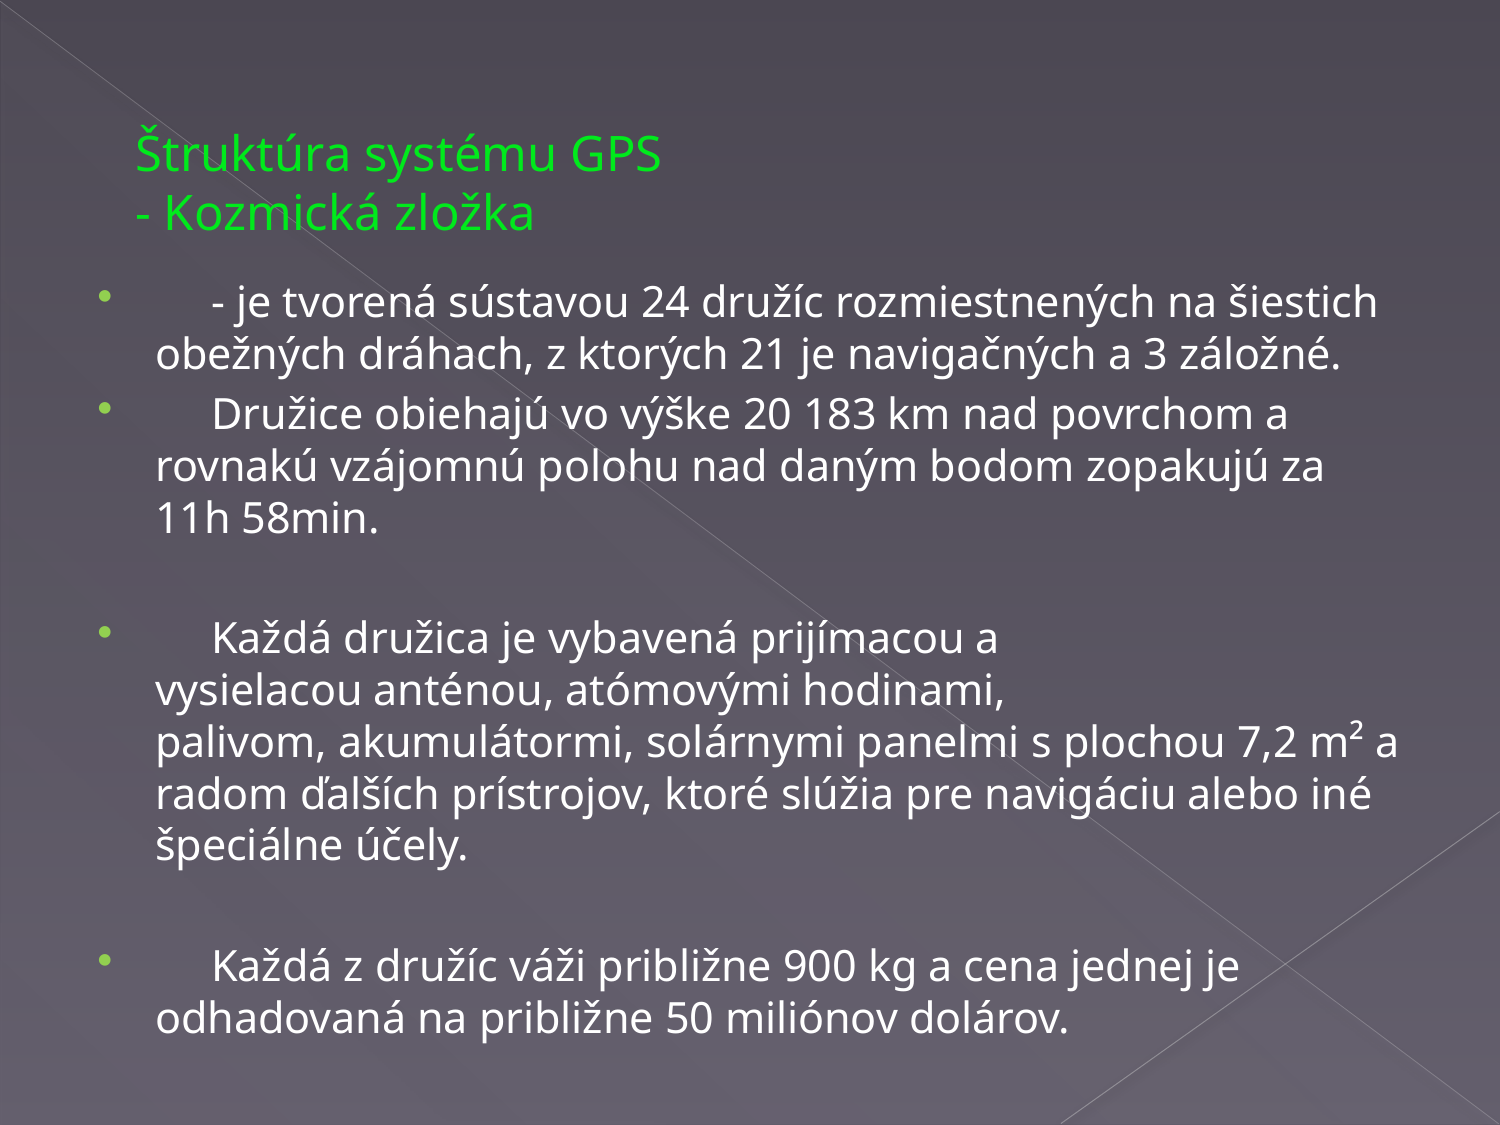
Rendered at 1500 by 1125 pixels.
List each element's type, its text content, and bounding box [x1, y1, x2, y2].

title Štruktúra systému GPS - Kozmická zložka [76, 113, 1427, 302]
list - je tvorená sústavou 24 družíc rozmiestnených na šiestich obežných dráhach, z ktorých 21 je navigačných a 3 záložné. Družice obiehajú vo výške 20 183 km nad povrchom a rovnakú vzájomnú polohu nad daným bodom zopakujú za 11h 58min. Každá družica je vybavená prijímacou a vysielacou anténou, atómovými hodinami, palivom, akumulátormi, solárnymi panelmi s plochou 7,2 m² a radom ďalších prístrojov, ktoré slúžia pre navigáciu alebo iné špeciálne účely. Každá z družíc váži približne 900 kg a cena jednej je odhadovaná na približne 50 miliónov dolárov. [75, 267, 1425, 1059]
